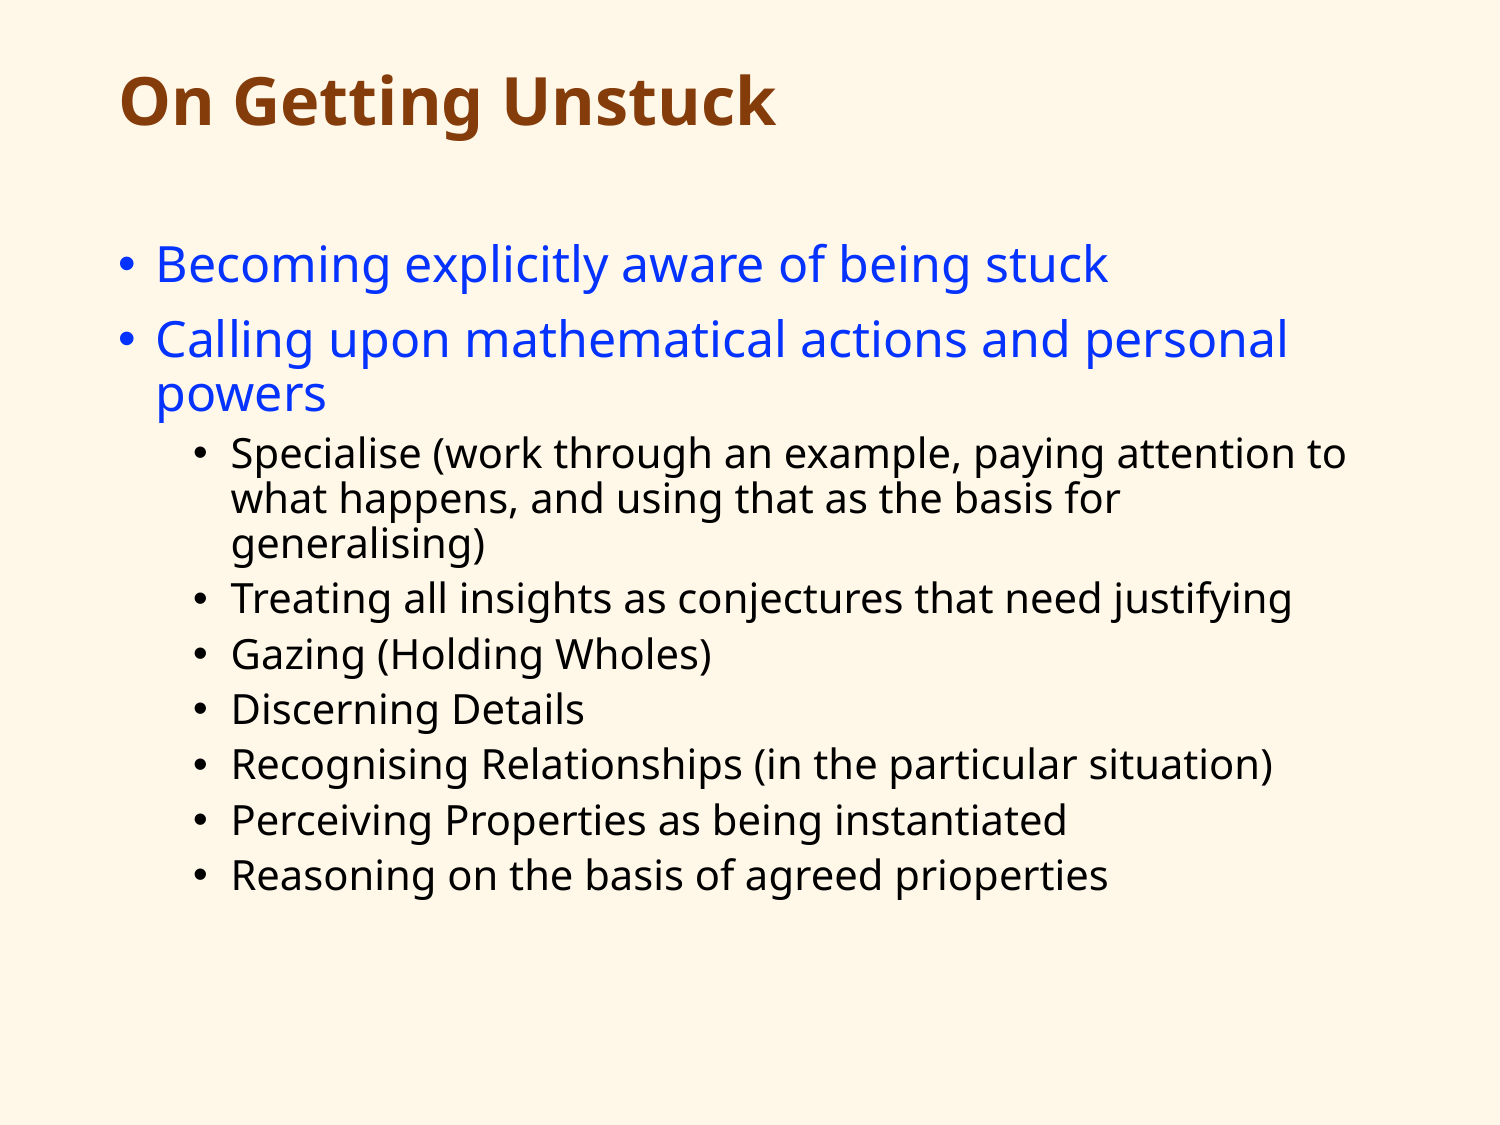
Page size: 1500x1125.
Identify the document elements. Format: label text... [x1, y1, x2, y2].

title On Getting Unstuck [103, 59, 1397, 167]
list Becoming explicitly aware of being stuck Calling upon mathematical actions and personal powers Specialise (work through an example, paying attention to what happens, and using that as the basis for generalising) Treating all insights as conjectures that need justifying Gazing (Holding Wholes) Discerning Details Recognising Relationships (in the particular situation) Perceiving Properties as being instantiated Reasoning on the basis of agreed prioperties [103, 231, 1397, 946]
